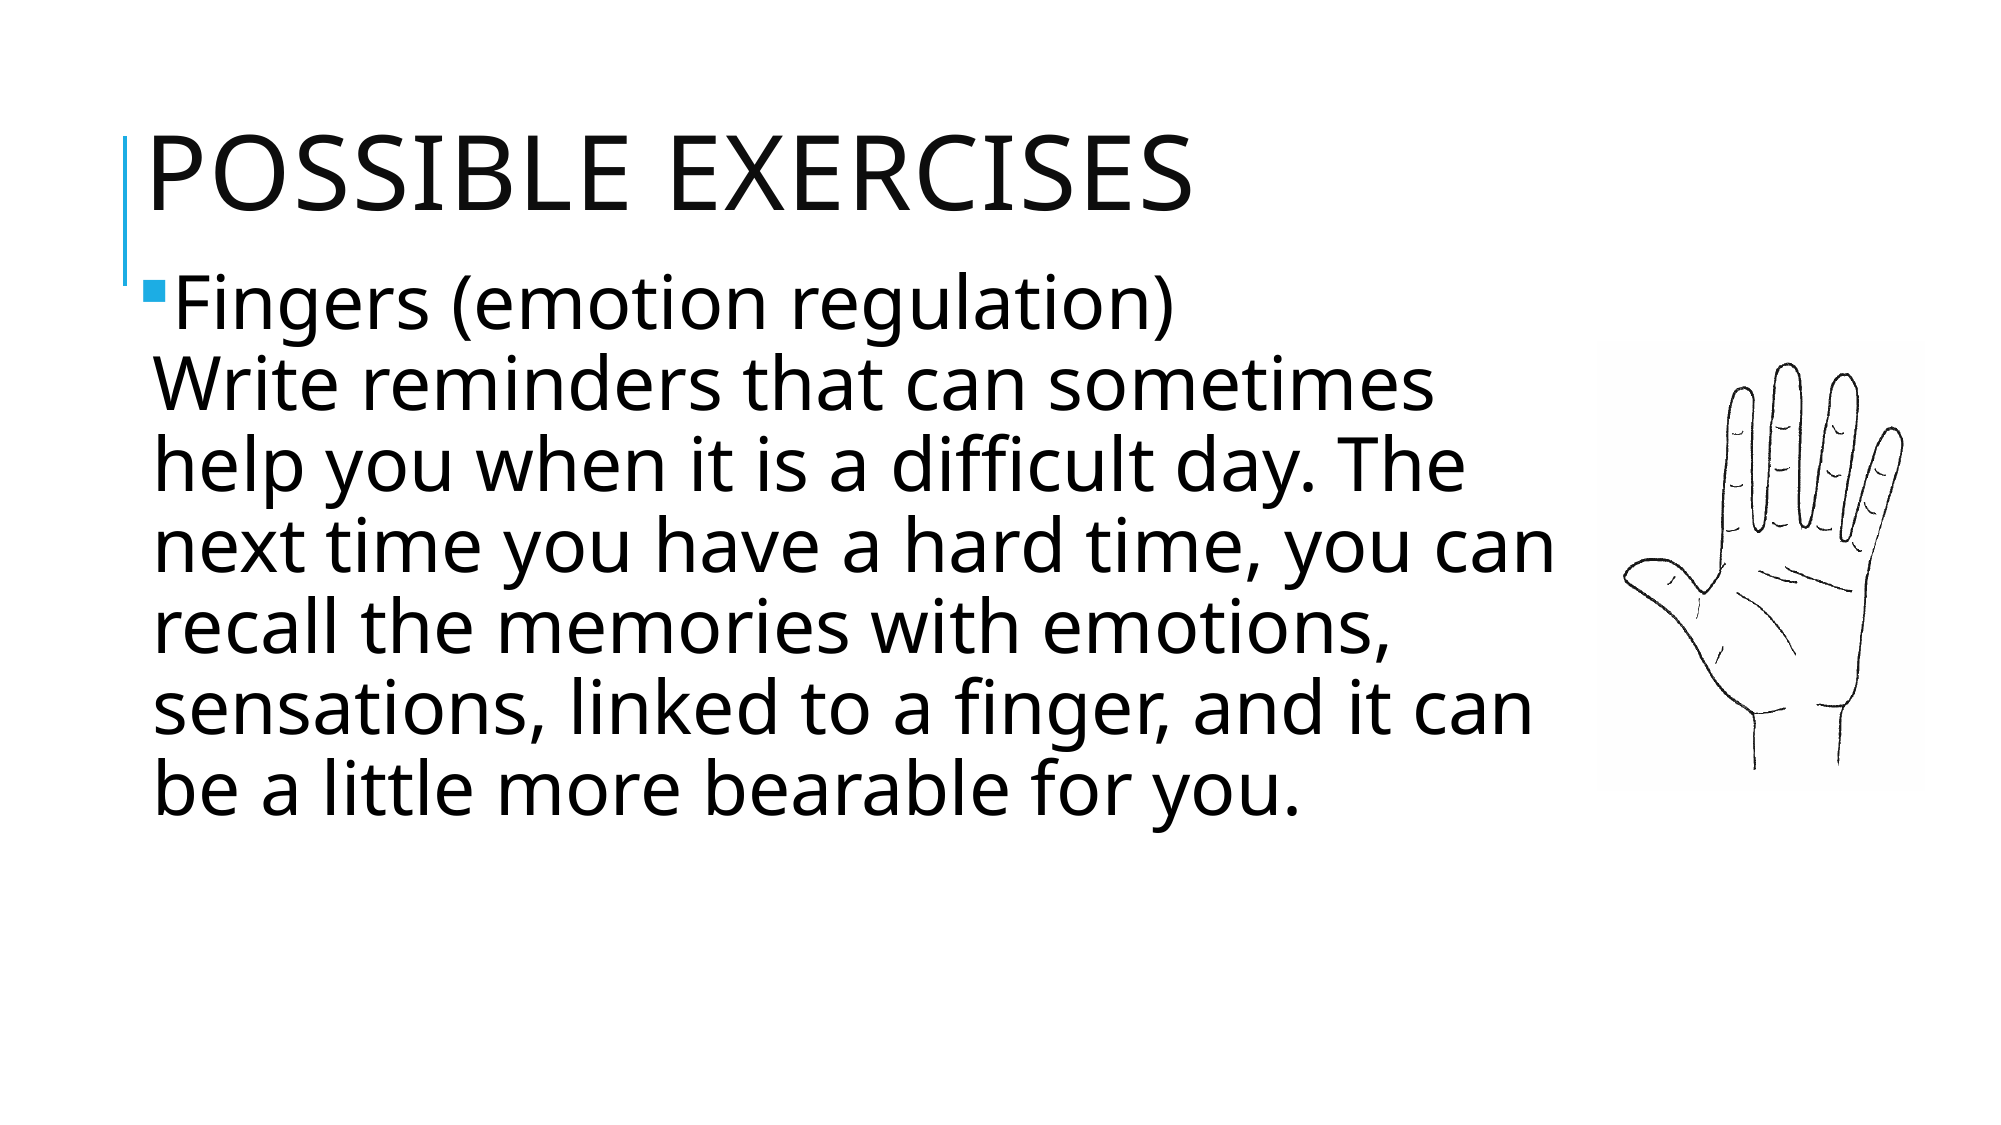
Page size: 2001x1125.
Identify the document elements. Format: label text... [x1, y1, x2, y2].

list Fingers (emotion regulation) Write reminders that can sometimes help you when it is a difficult day. The next time you have a hard time, you can recall the memories with emotions, sensations, linked to a finger, and it can be a little more bearable for you. [129, 257, 1598, 1125]
title Possible exercises [129, 103, 1673, 258]
picture [1597, 341, 1925, 792]
